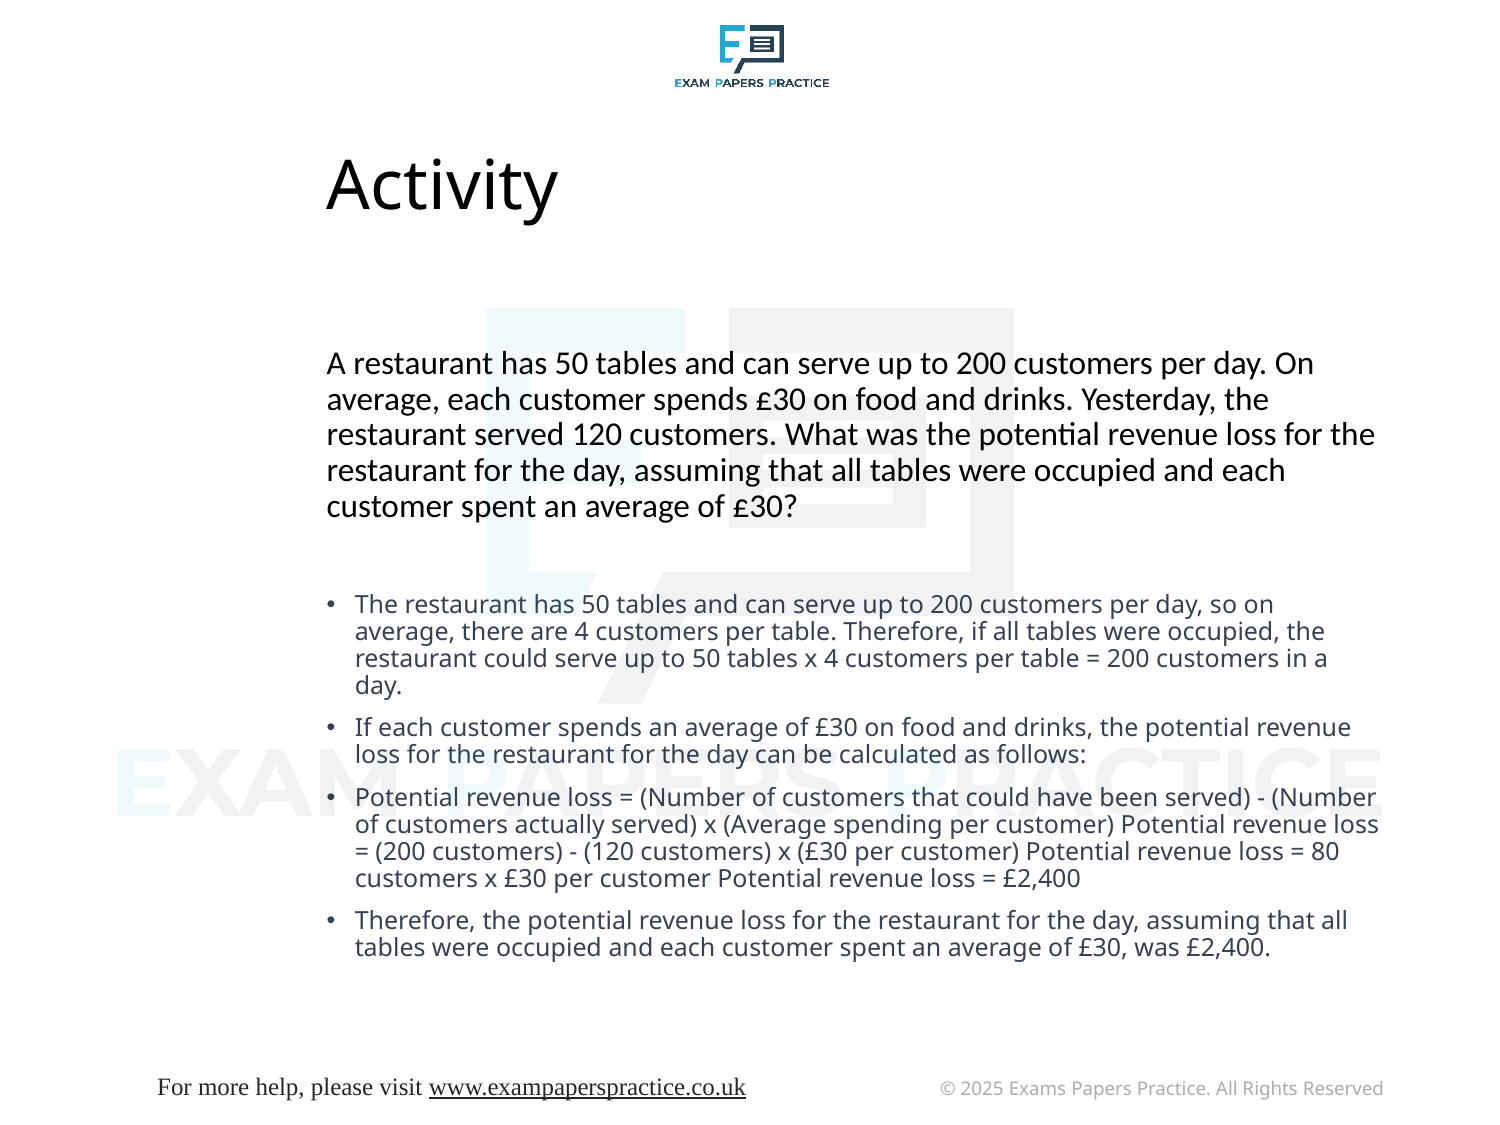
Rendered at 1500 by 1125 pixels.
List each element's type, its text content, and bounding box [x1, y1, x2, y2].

picture [675, 25, 829, 87]
title Activity [305, 72, 1403, 302]
picture [118, 308, 1382, 817]
text_box For more help, please visit www.exampaperspractice.co.uk [120, 1063, 783, 1102]
text_box © 2025 Exams Papers Practice. All Rights Reserved [911, 1068, 1412, 1107]
list A restaurant has 50 tables and can serve up to 200 customers per day. On average, each customer spends £30 on food and drinks. Yesterday, the restaurant served 120 customers. What was the potential revenue loss for the restaurant for the day, assuming that all tables were occupied and each customer spent an average of £30? The restaurant has 50 tables and can serve up to 200 customers per day, so on average, there are 4 customers per table. Therefore, if all tables were occupied, the restaurant could serve up to 50 tables x 4 customers per table = 200 customers in a day. If each customer spends an average of £30 on food and drinks, the potential revenue loss for the restaurant for the day can be calculated as follows: Potential revenue loss = (Number of customers that could have been served) - (Number of customers actually served) x (Average spending per customer) Potential revenue loss = (200 customers) - (120 customers) x (£30 per customer) Potential revenue loss = 80 customers x £30 per customer Potential revenue loss = £2,400 Therefore, the potential revenue loss for the restaurant for the day, assuming that all tables were occupied and each customer spent an average of £30, was £2,400. [305, 332, 1403, 1020]
